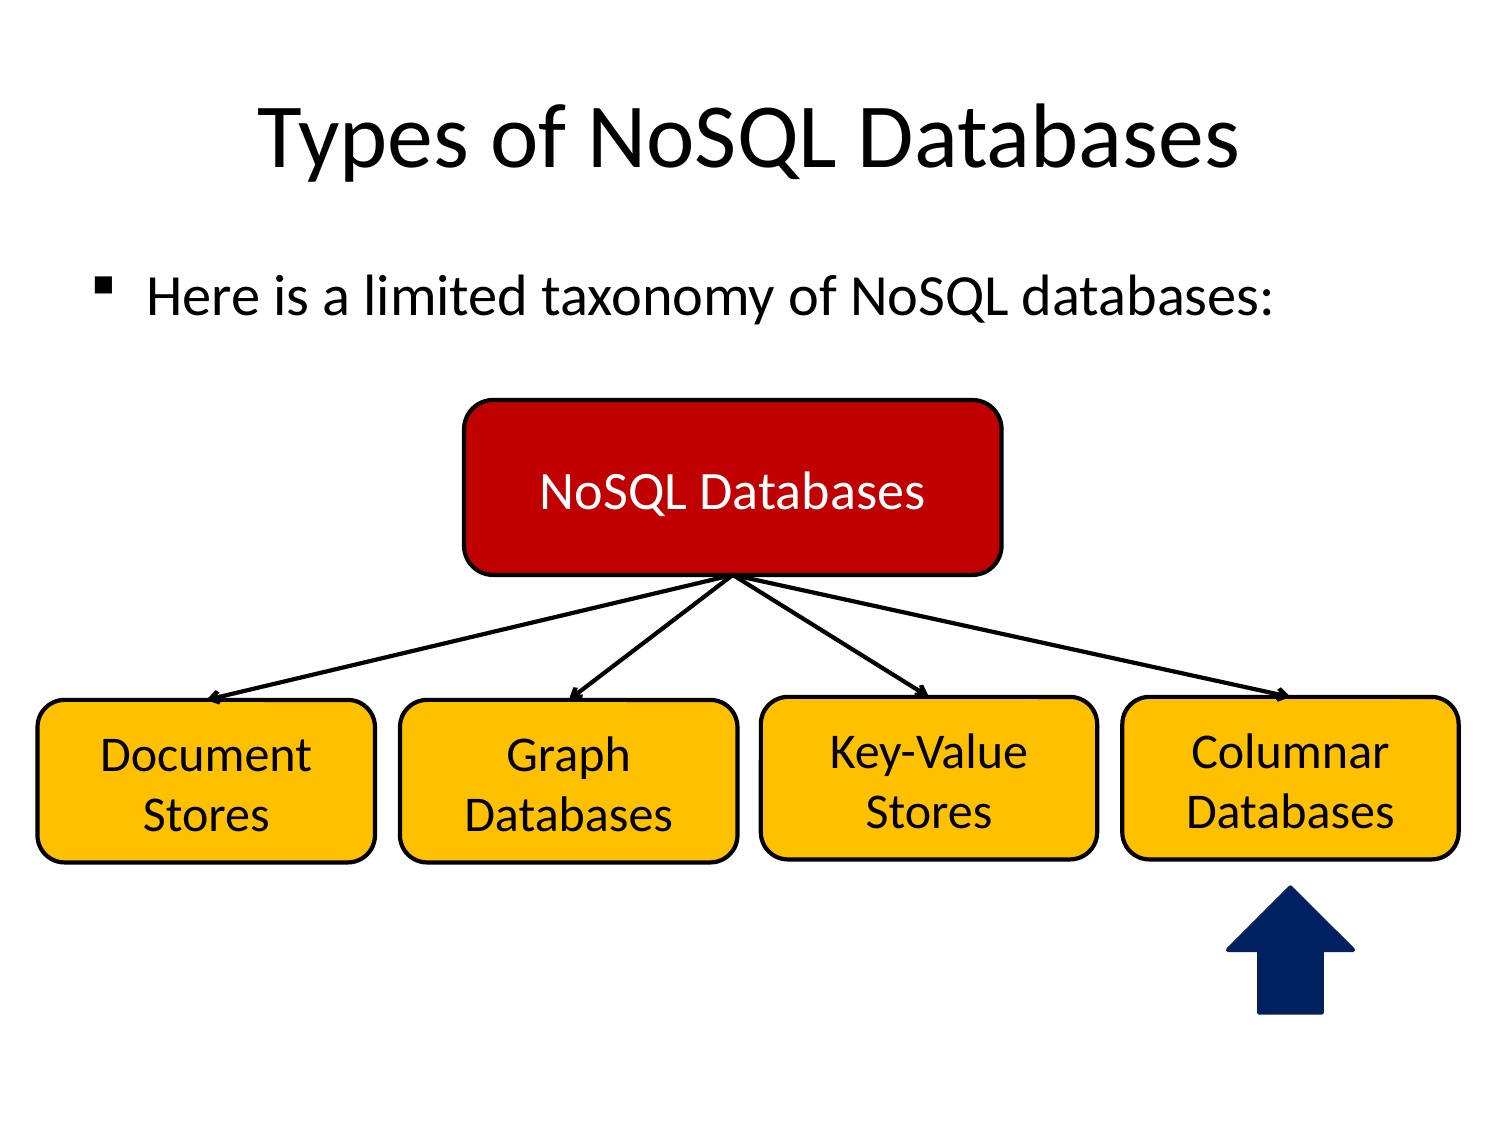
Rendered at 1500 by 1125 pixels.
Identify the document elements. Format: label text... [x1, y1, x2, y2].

text_box [1226, 885, 1355, 1015]
text_box Document Stores [35, 697, 378, 865]
text_box NoSQL Databases [461, 397, 1004, 573]
text_box Key-Value Stores [758, 707, 1100, 862]
list Here is a limited taxonomy of NoSQL databases: [75, 249, 1463, 1113]
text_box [205, 574, 567, 701]
title Types of NoSQL Databases [75, 37, 1425, 225]
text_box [568, 574, 730, 701]
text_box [732, 574, 1291, 698]
text_box Graph Databases [397, 709, 740, 865]
text_box Columnar Databases [1120, 694, 1461, 862]
